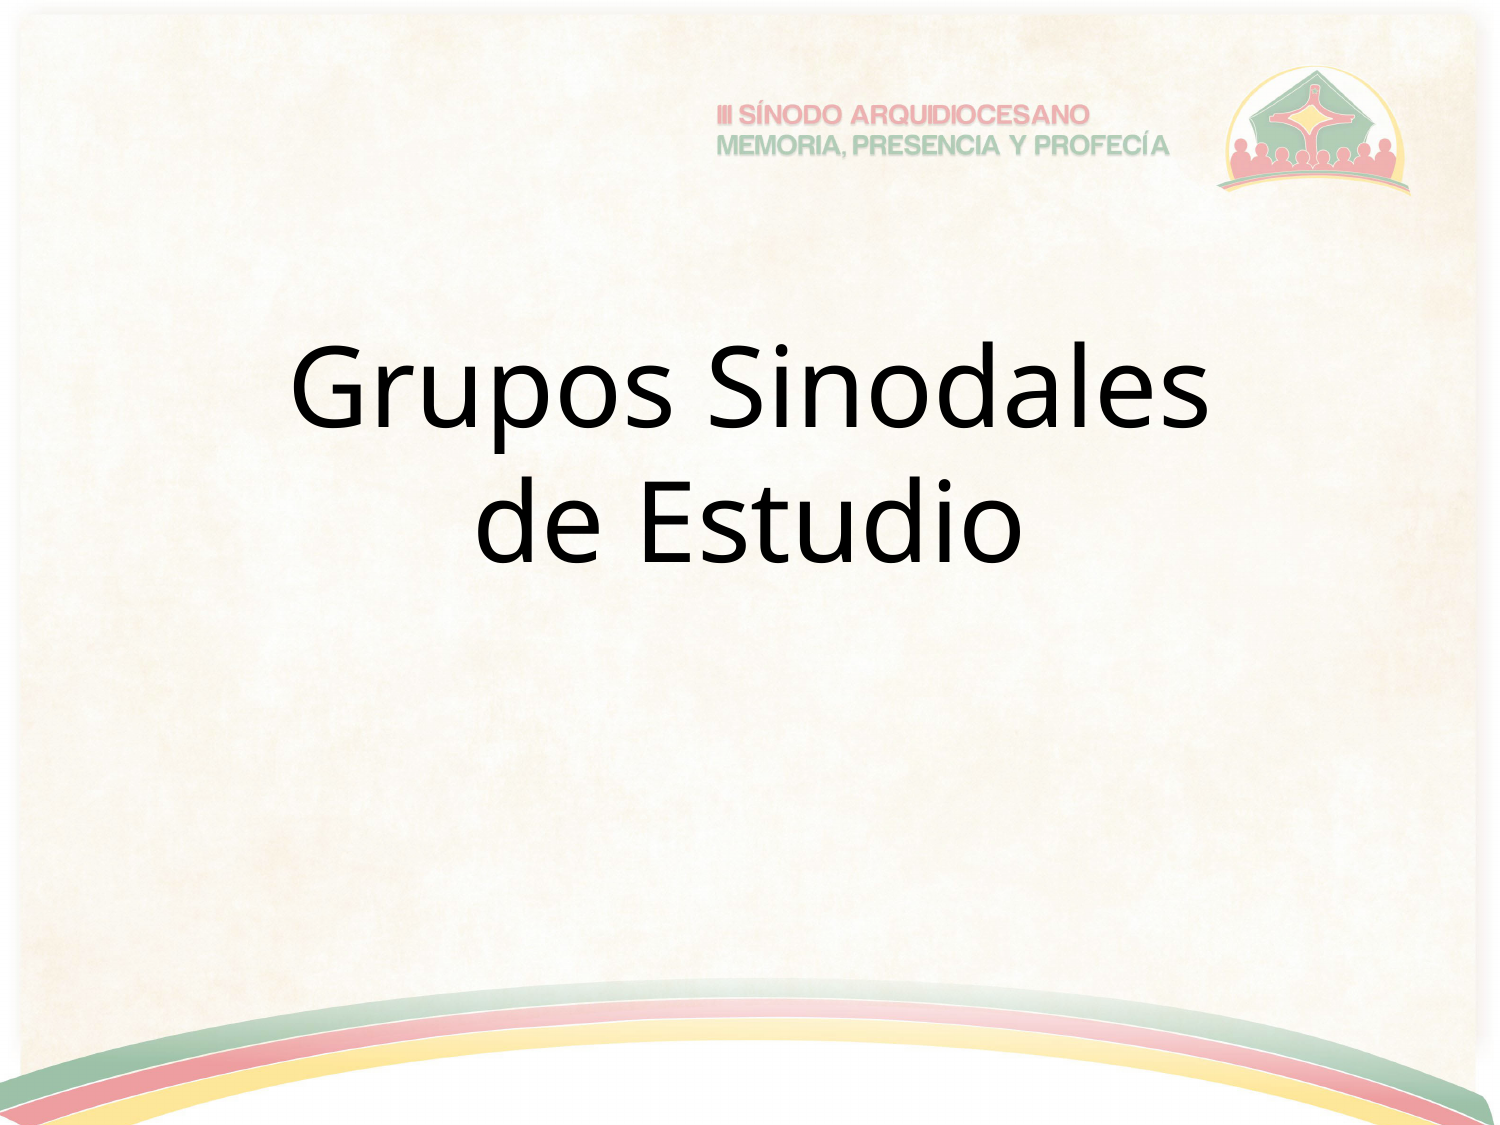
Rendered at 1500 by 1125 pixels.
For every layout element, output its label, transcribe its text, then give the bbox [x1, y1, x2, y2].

title Grupos Sinodales de Estudio [112, 267, 1388, 634]
